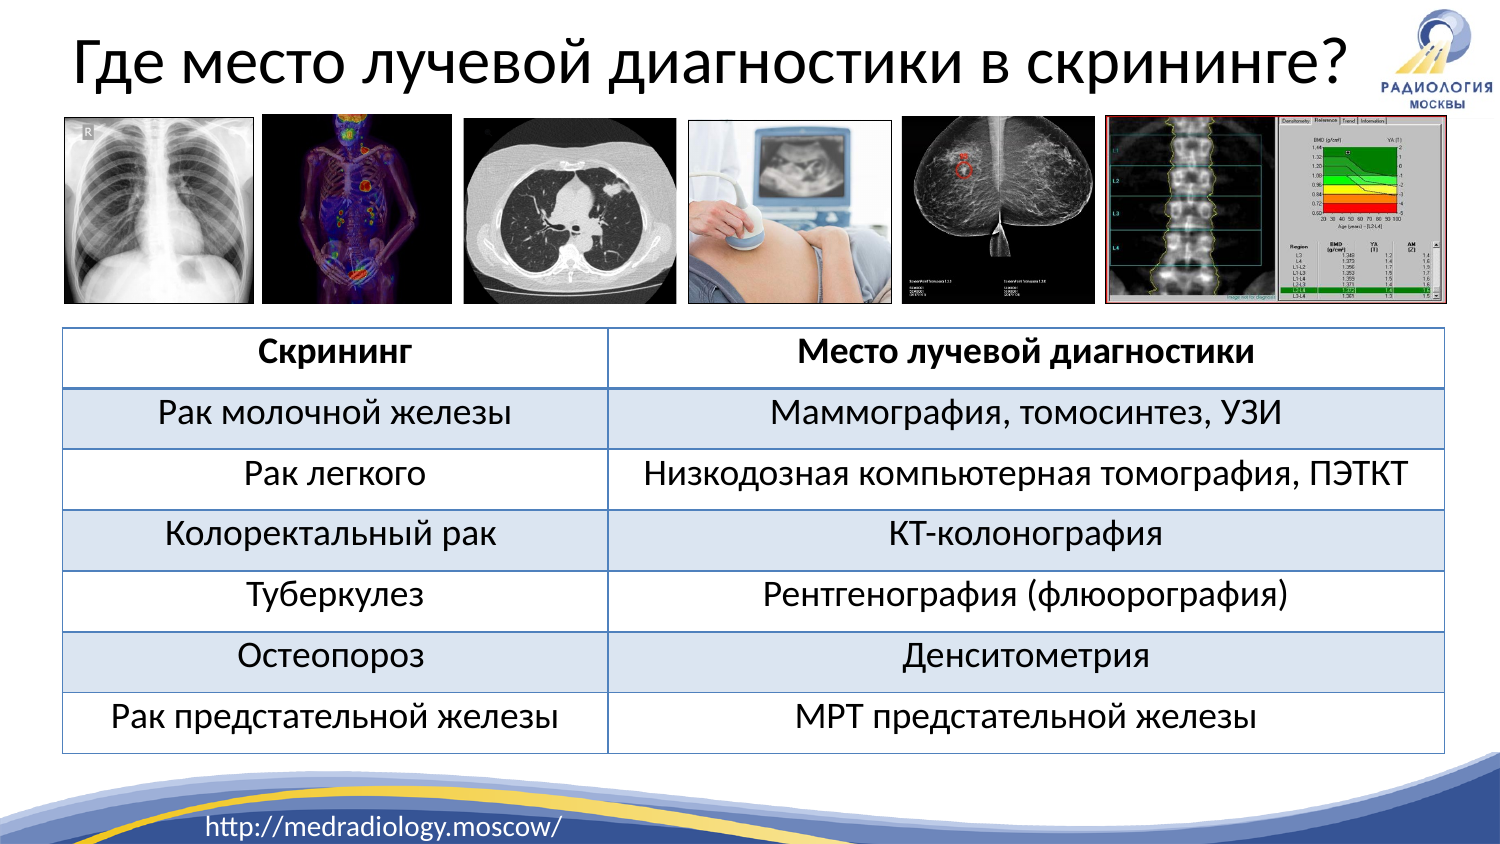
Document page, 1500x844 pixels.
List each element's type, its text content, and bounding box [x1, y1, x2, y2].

table_cell Колоректальный рак [63, 511, 607, 570]
table_cell МРТ предстательной железы [609, 693, 1444, 750]
title Где место лучевой диагностики в скрининге? [41, 0, 1400, 115]
table_cell Рак молочной железы [63, 390, 607, 448]
picture [262, 113, 452, 304]
table_cell Рак предстательной железы [63, 693, 607, 750]
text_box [0, 752, 1500, 844]
picture [687, 119, 892, 304]
table_cell Рак легкого [63, 450, 607, 509]
table_cell Рентгенография (флюорография) [609, 572, 1444, 631]
table_cell КТ-колонография [609, 511, 1444, 570]
picture [1104, 8, 1495, 304]
table_header Место лучевой диагностики [609, 329, 1444, 387]
picture [463, 117, 677, 304]
table_cell Остеопороз [63, 633, 607, 692]
table_cell Маммография, томосинтез, УЗИ [609, 390, 1444, 448]
table_cell Низкодозная компьютерная томография, ПЭТКТ [609, 450, 1444, 509]
table_cell Денситометрия [609, 633, 1444, 692]
table_header Скрининг [63, 329, 607, 387]
picture [64, 117, 255, 304]
picture [901, 115, 1096, 304]
table_cell Туберкулез [63, 572, 607, 631]
